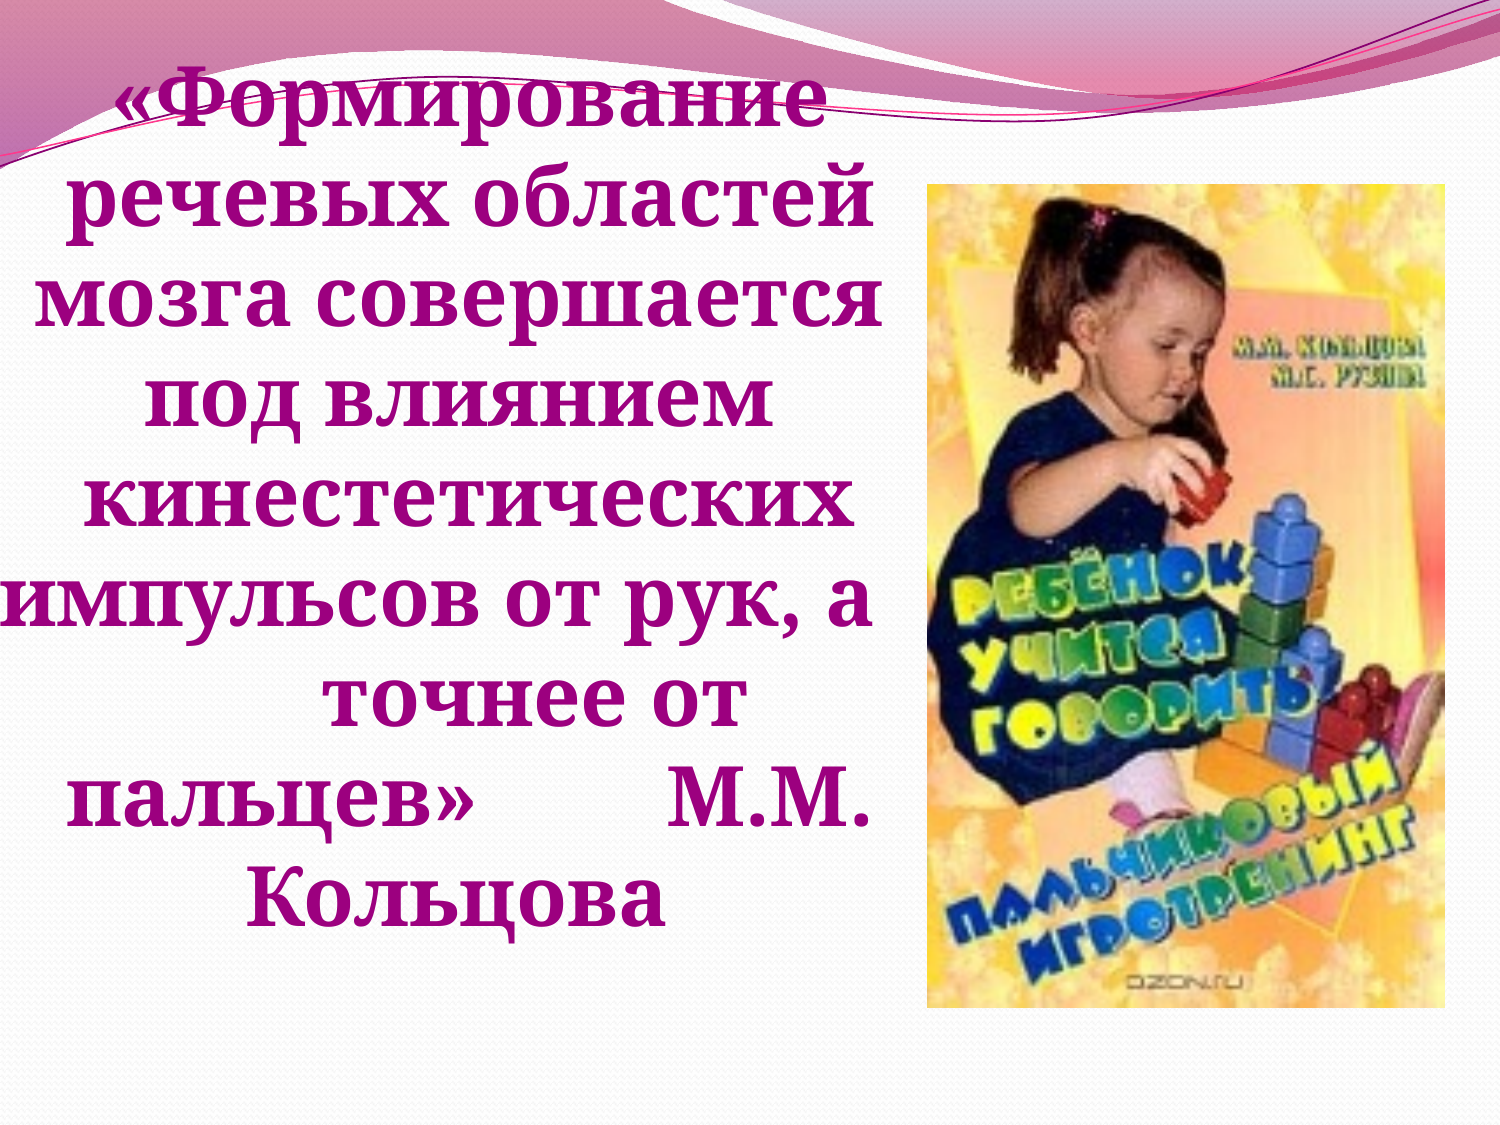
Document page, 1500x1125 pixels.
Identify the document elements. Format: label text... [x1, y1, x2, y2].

title «Формирование речевых областей мозга совершается под влиянием кинестетических импульсов от рук, а точнее от пальцев» М.М. Кольцова [0, 19, 943, 1125]
picture [926, 184, 1446, 1008]
